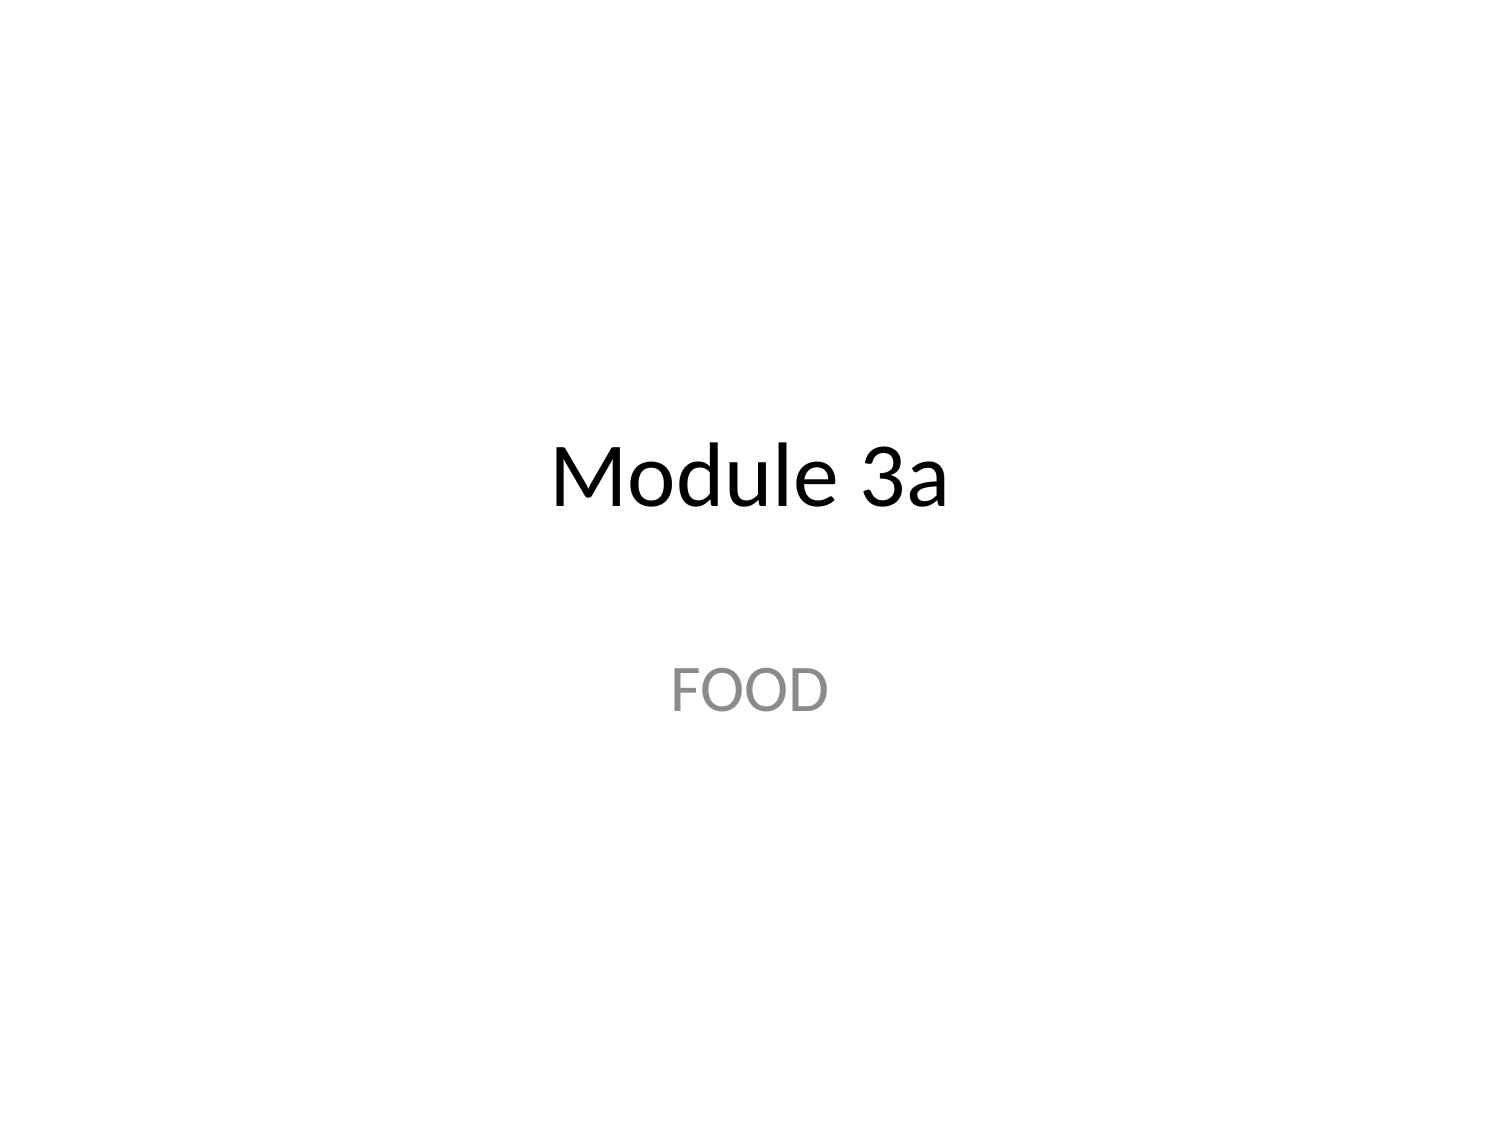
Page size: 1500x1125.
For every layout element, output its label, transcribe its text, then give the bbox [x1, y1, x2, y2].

subtitle FOOD [225, 637, 1275, 925]
title Module 3a [112, 349, 1388, 591]
